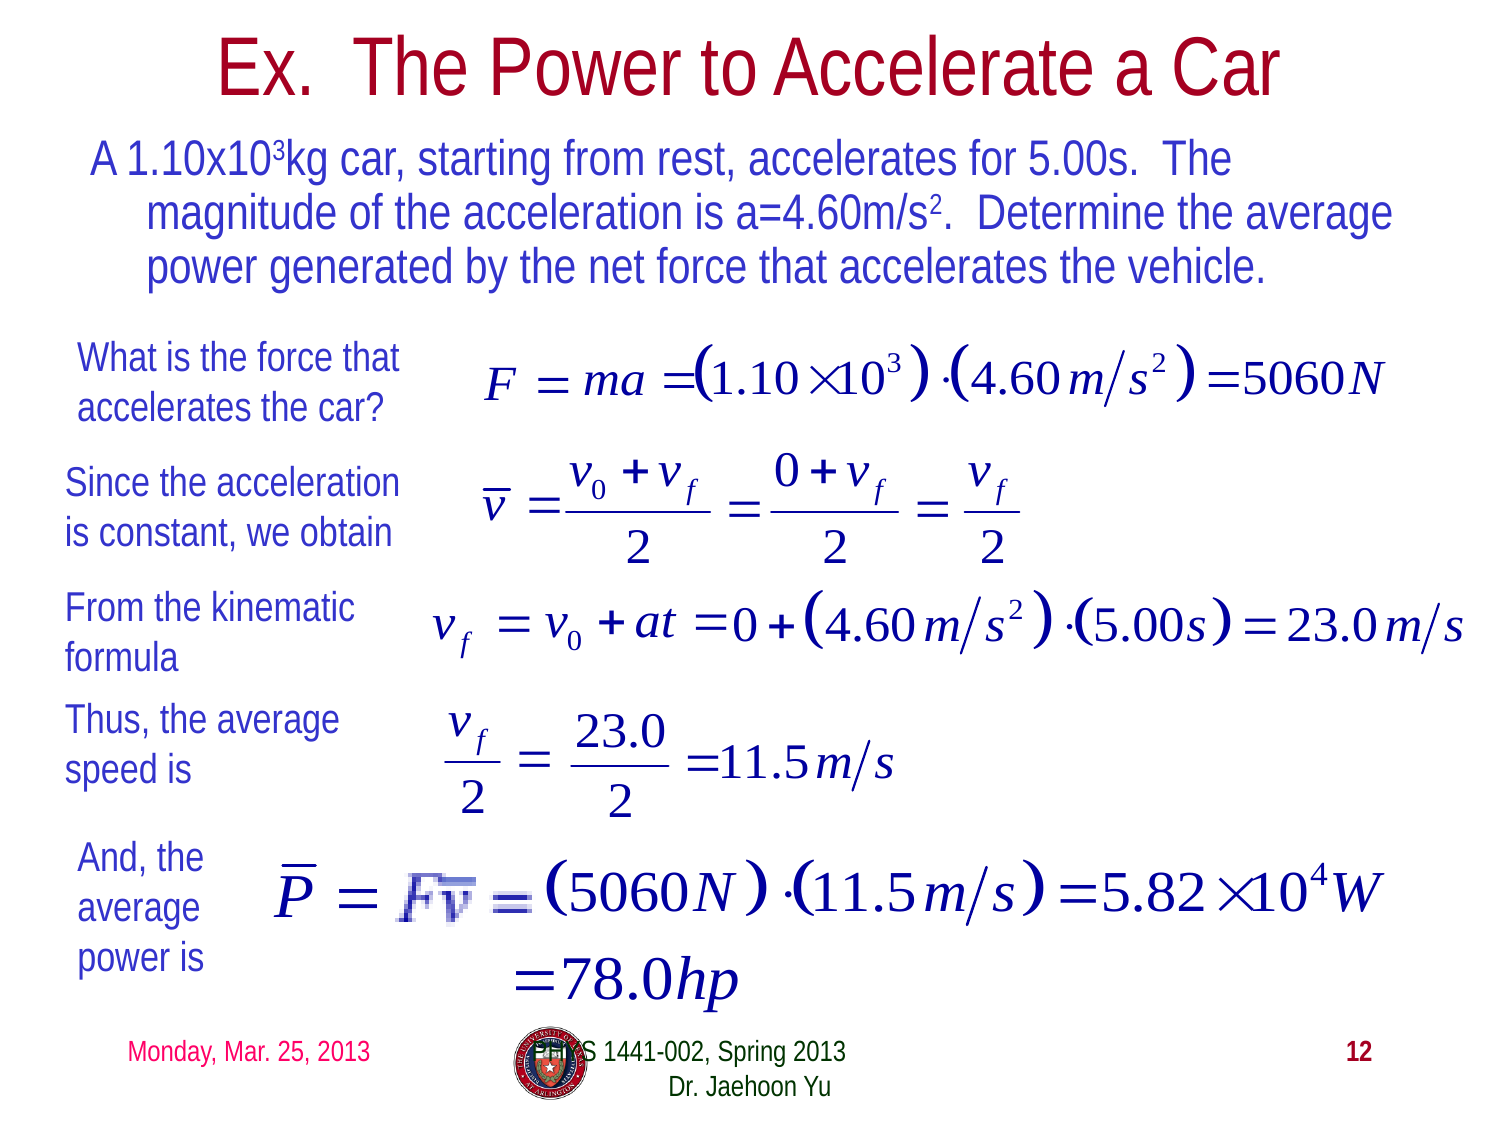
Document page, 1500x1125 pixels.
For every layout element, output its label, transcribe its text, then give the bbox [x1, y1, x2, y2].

text_box From the kinematic formula [50, 572, 400, 688]
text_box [1278, 591, 1476, 663]
text_box Thus, the average speed is [49, 684, 363, 800]
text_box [262, 849, 384, 929]
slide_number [112, 1024, 426, 1101]
list A 1.10x103kg car, starting from rest, accelerates for 5.00s. The magnitude of the acceleration is a=4.60m/s2. Determine the average power generated by the net force that accelerates the vehicle. [74, 124, 1426, 313]
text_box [474, 478, 551, 534]
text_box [499, 941, 751, 1026]
footer PHYS 1441-002, Spring 2013 Dr. Jaehoon Yu [512, 1024, 988, 1101]
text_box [562, 699, 904, 829]
text_box And, the average power is [62, 822, 250, 988]
text_box What is the force that accelerates the car? [62, 322, 425, 438]
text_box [724, 583, 1281, 676]
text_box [574, 362, 682, 408]
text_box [537, 587, 719, 663]
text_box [474, 355, 570, 410]
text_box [762, 437, 953, 575]
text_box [687, 337, 1399, 428]
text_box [557, 437, 760, 575]
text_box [537, 848, 1401, 946]
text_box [424, 589, 530, 670]
text_box Since the acceleration is constant, we obtain [49, 447, 425, 563]
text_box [387, 864, 532, 933]
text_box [955, 437, 1031, 575]
slide_number 12 [1074, 1024, 1388, 1101]
title Ex. The Power to Accelerate a Car [112, 12, 1388, 113]
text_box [436, 687, 551, 825]
